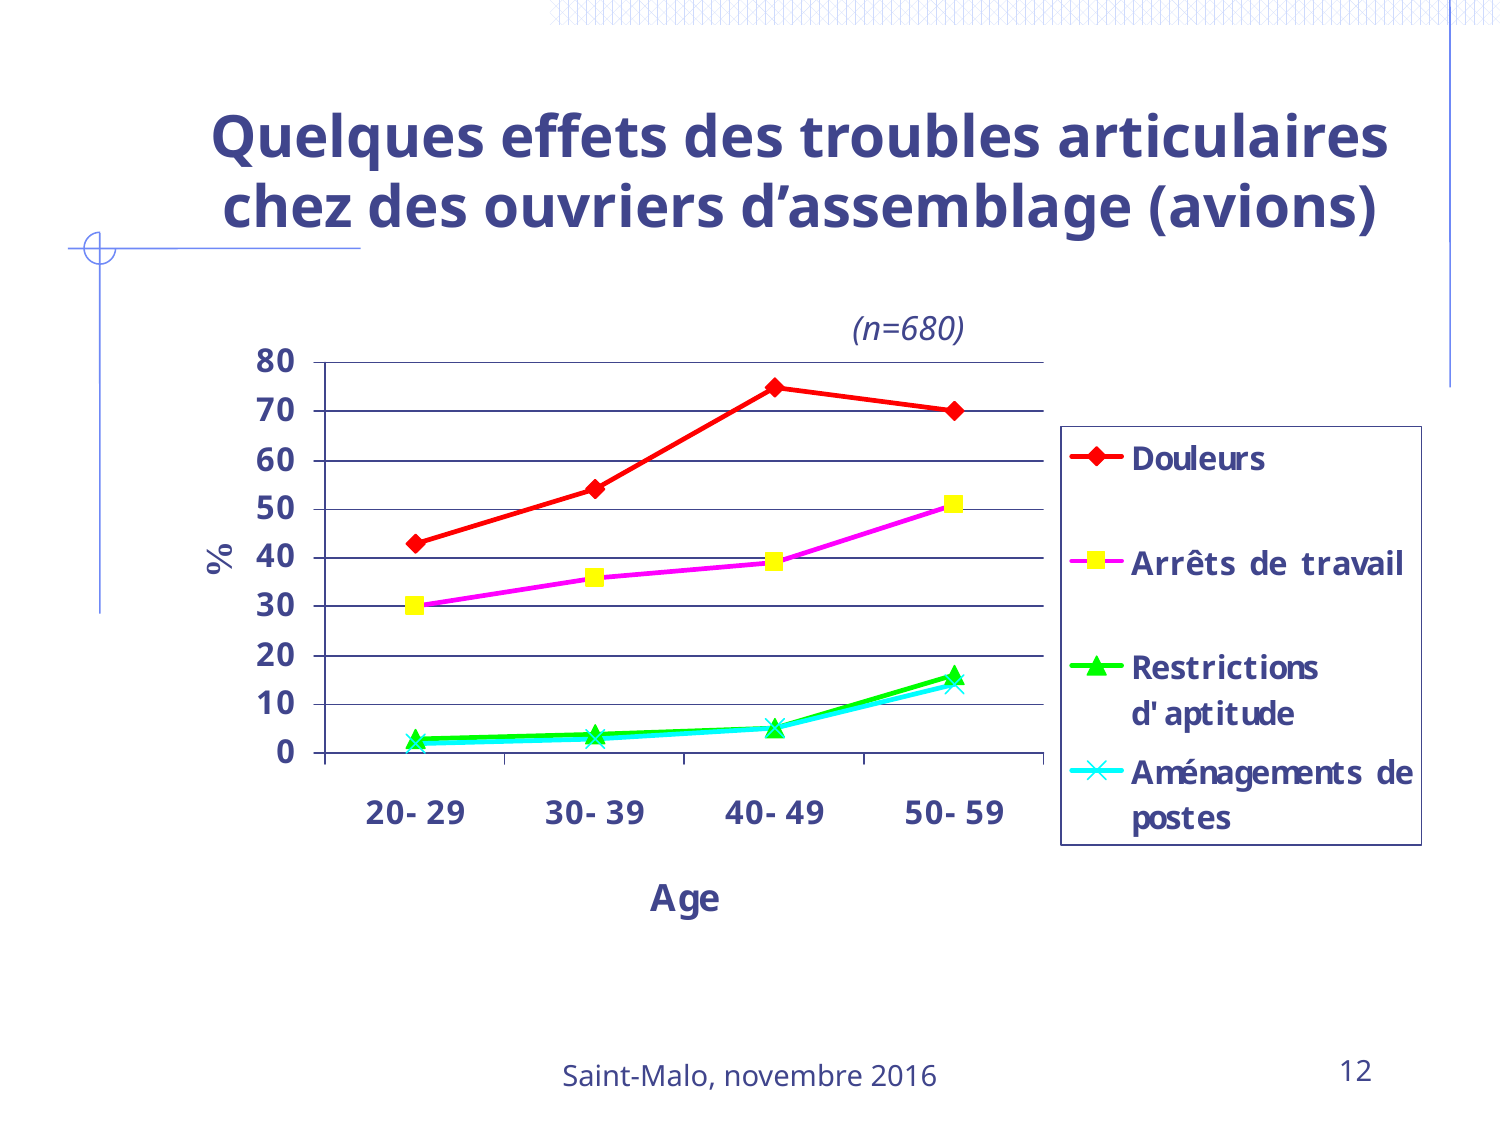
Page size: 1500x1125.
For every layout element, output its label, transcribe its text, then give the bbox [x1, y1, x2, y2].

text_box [162, 299, 1438, 976]
text_box Quelques effets des troubles articulaires chez des ouvriers d’assemblage (avions) [162, 75, 1438, 263]
slide_number 12 [1074, 1024, 1388, 1101]
footer Saint-Malo, novembre 2016 [512, 1024, 988, 1101]
